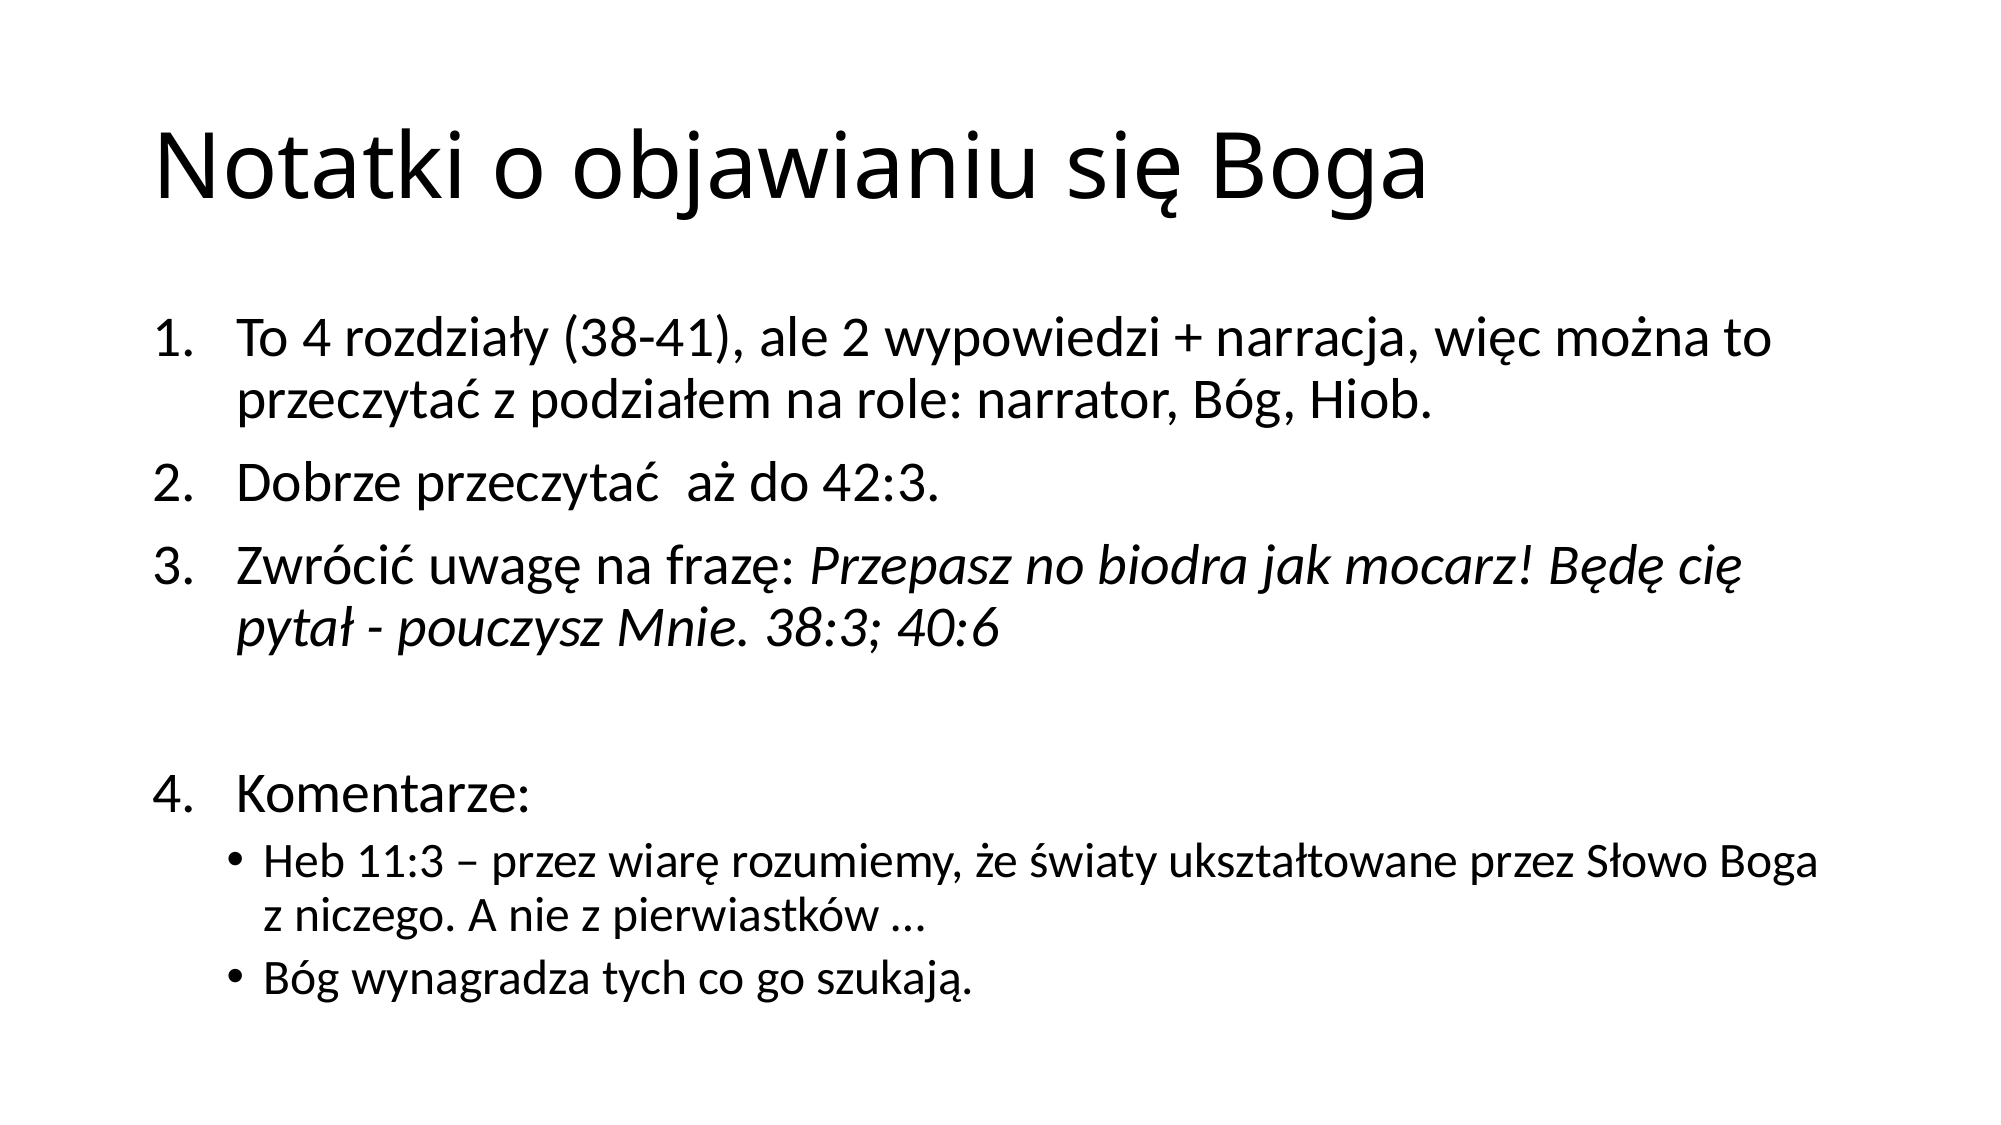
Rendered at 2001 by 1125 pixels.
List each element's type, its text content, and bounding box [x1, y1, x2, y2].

title Notatki o objawianiu się Boga [137, 59, 1863, 278]
list To 4 rozdziały (38-41), ale 2 wypowiedzi + narracja, więc można to przeczytać z podziałem na role: narrator, Bóg, Hiob. Dobrze przeczytać aż do 42:3. Zwrócić uwagę na frazę: Przepasz no biodra jak mocarz! Będę cię pytał - pouczysz Mnie. 38:3; 40:6 Komentarze: Heb 11:3 – przez wiarę rozumiemy, że światy ukształtowane przez Słowo Boga z niczego. A nie z pierwiastków … Bóg wynagradza tych co go szukają. [137, 299, 1863, 1014]
